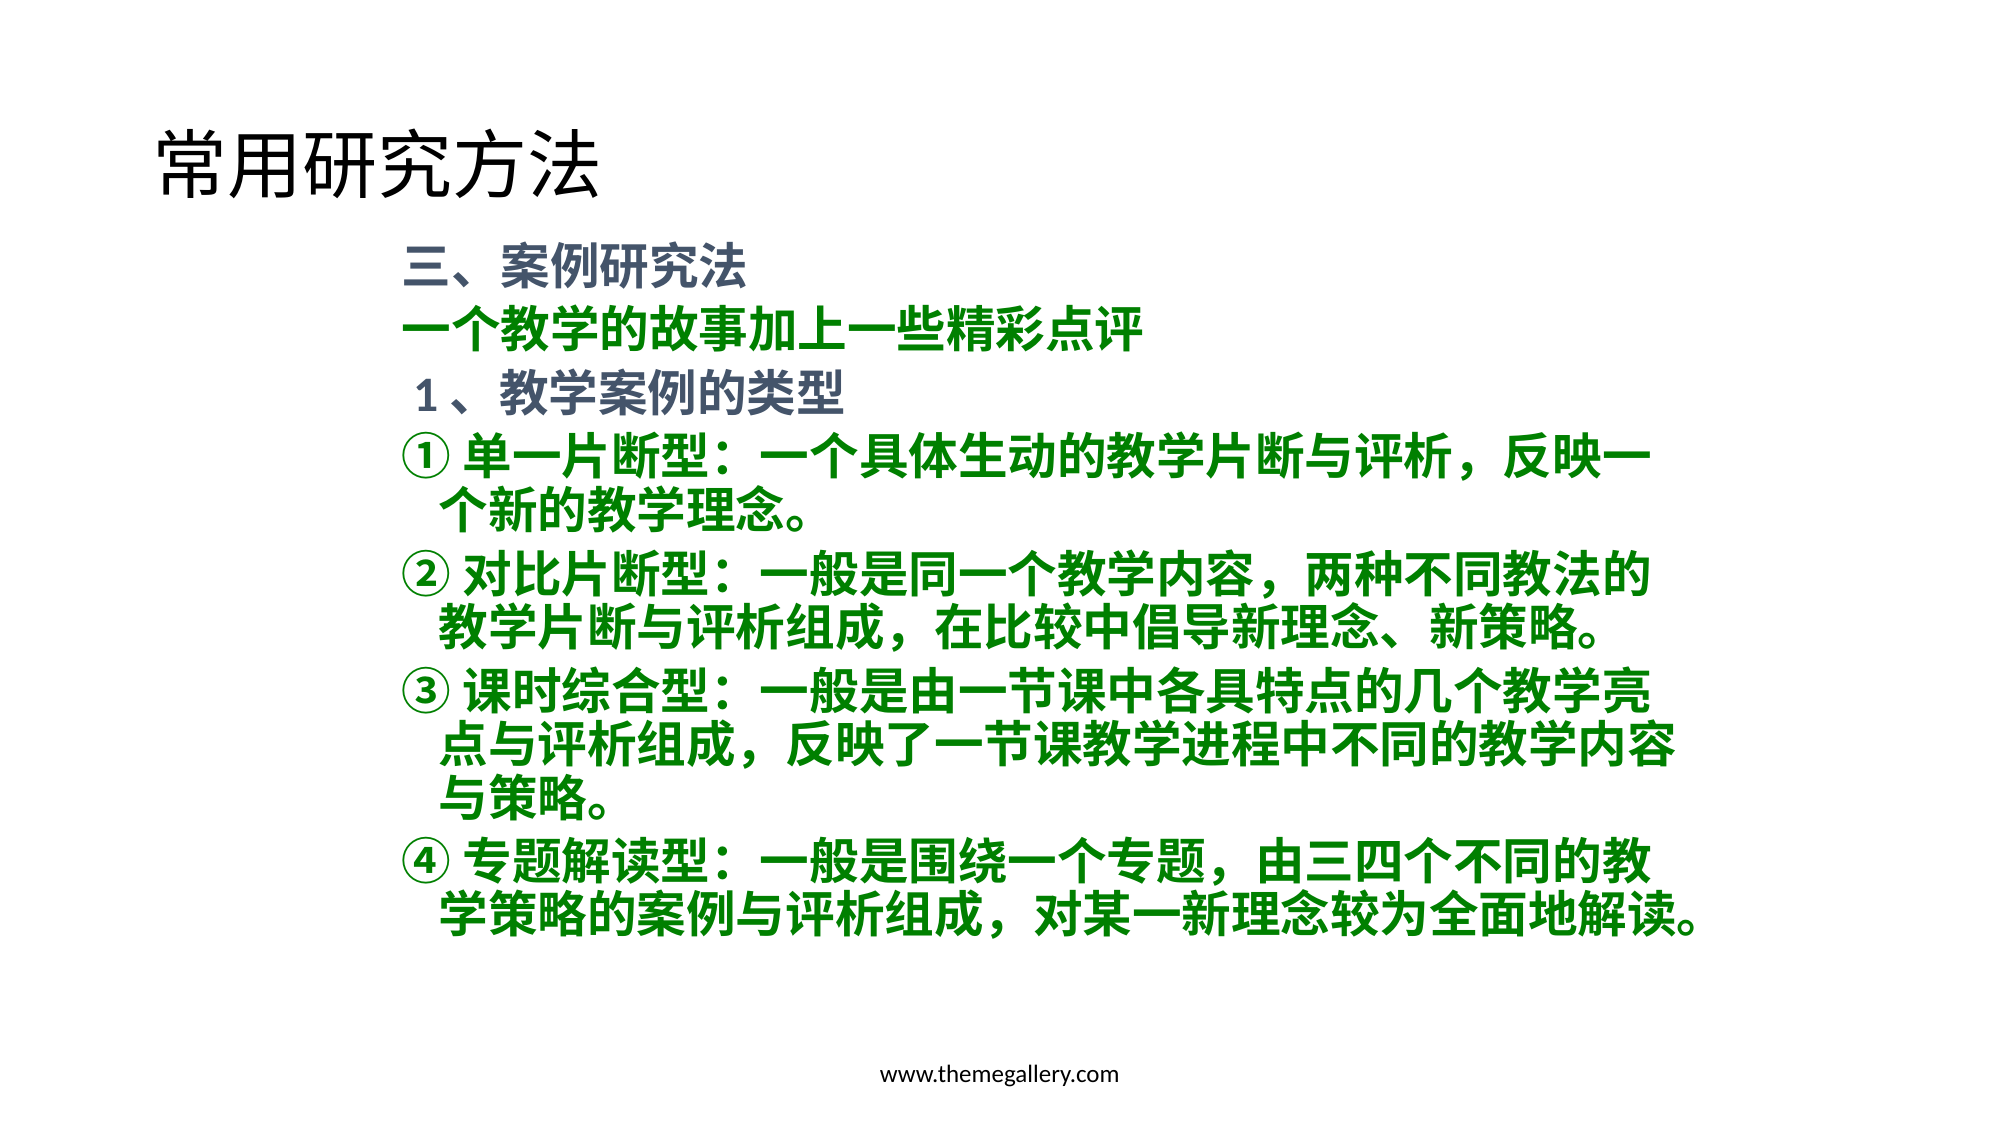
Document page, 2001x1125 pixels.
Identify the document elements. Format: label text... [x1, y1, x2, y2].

list 三、案例研究法 一个教学的故事加上一些精彩点评 1、教学案例的类型 ①单一片断型：一个具体生动的教学片断与评析，反映一个新的教学理念。 ②对比片断型：一般是同一个教学内容，两种不同教法的教学片断与评析组成，在比较中倡导新理念、新策略。 ③课时综合型：一般是由一节课中各具特点的几个教学亮点与评析组成，反映了一节课教学进程中不同的教学内容与策略。 ④专题解读型：一般是围绕一个专题，由三四个不同的教学策略的案例与评析组成，对某一新理念较为全面地解读。 [312, 212, 1700, 1013]
footer www.themegallery.com [662, 1042, 1338, 1103]
title 常用研究方法 [137, 59, 1863, 278]
